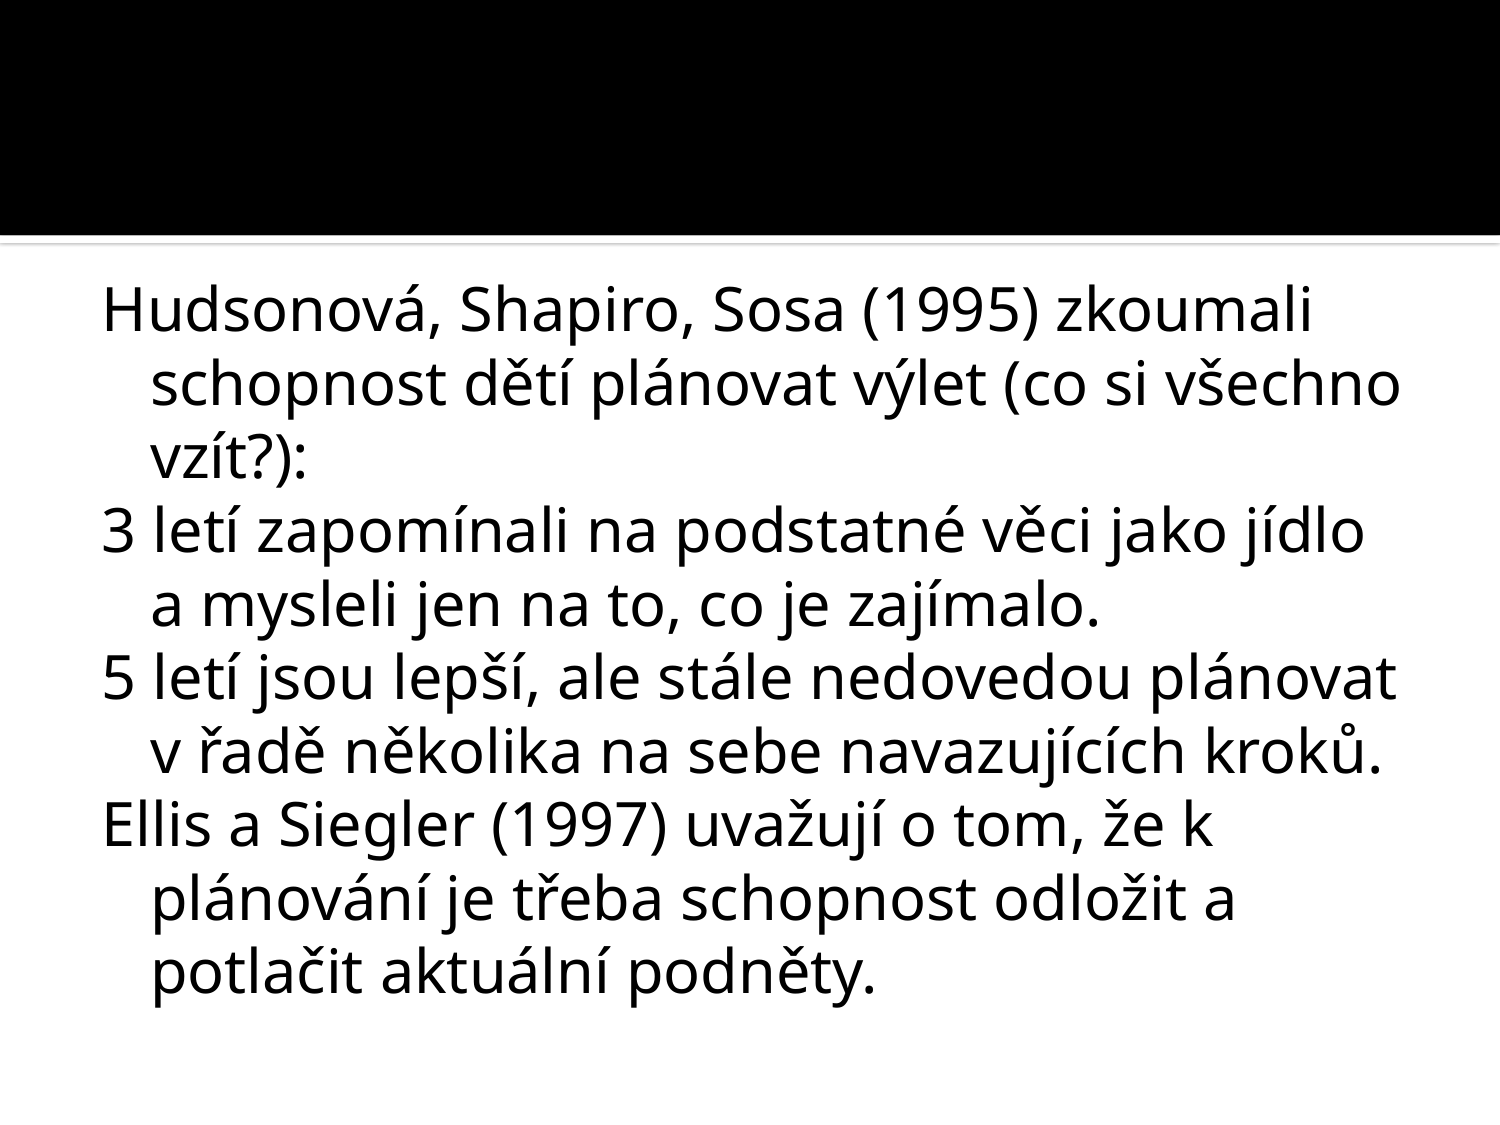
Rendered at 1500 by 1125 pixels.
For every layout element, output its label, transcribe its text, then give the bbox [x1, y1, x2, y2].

list Hudsonová, Shapiro, Sosa (1995) zkoumali schopnost dětí plánovat výlet (co si všechno vzít?): 3 letí zapomínali na podstatné věci jako jídlo a mysleli jen na to, co je zajímalo. 5 letí jsou lepší, ale stále nedovedou plánovat v řadě několika na sebe navazujících kroků. Ellis a Siegler (1997) uvažují o tom, že k plánování je třeba schopnost odložit a potlačit aktuální podněty. [75, 255, 1425, 1035]
